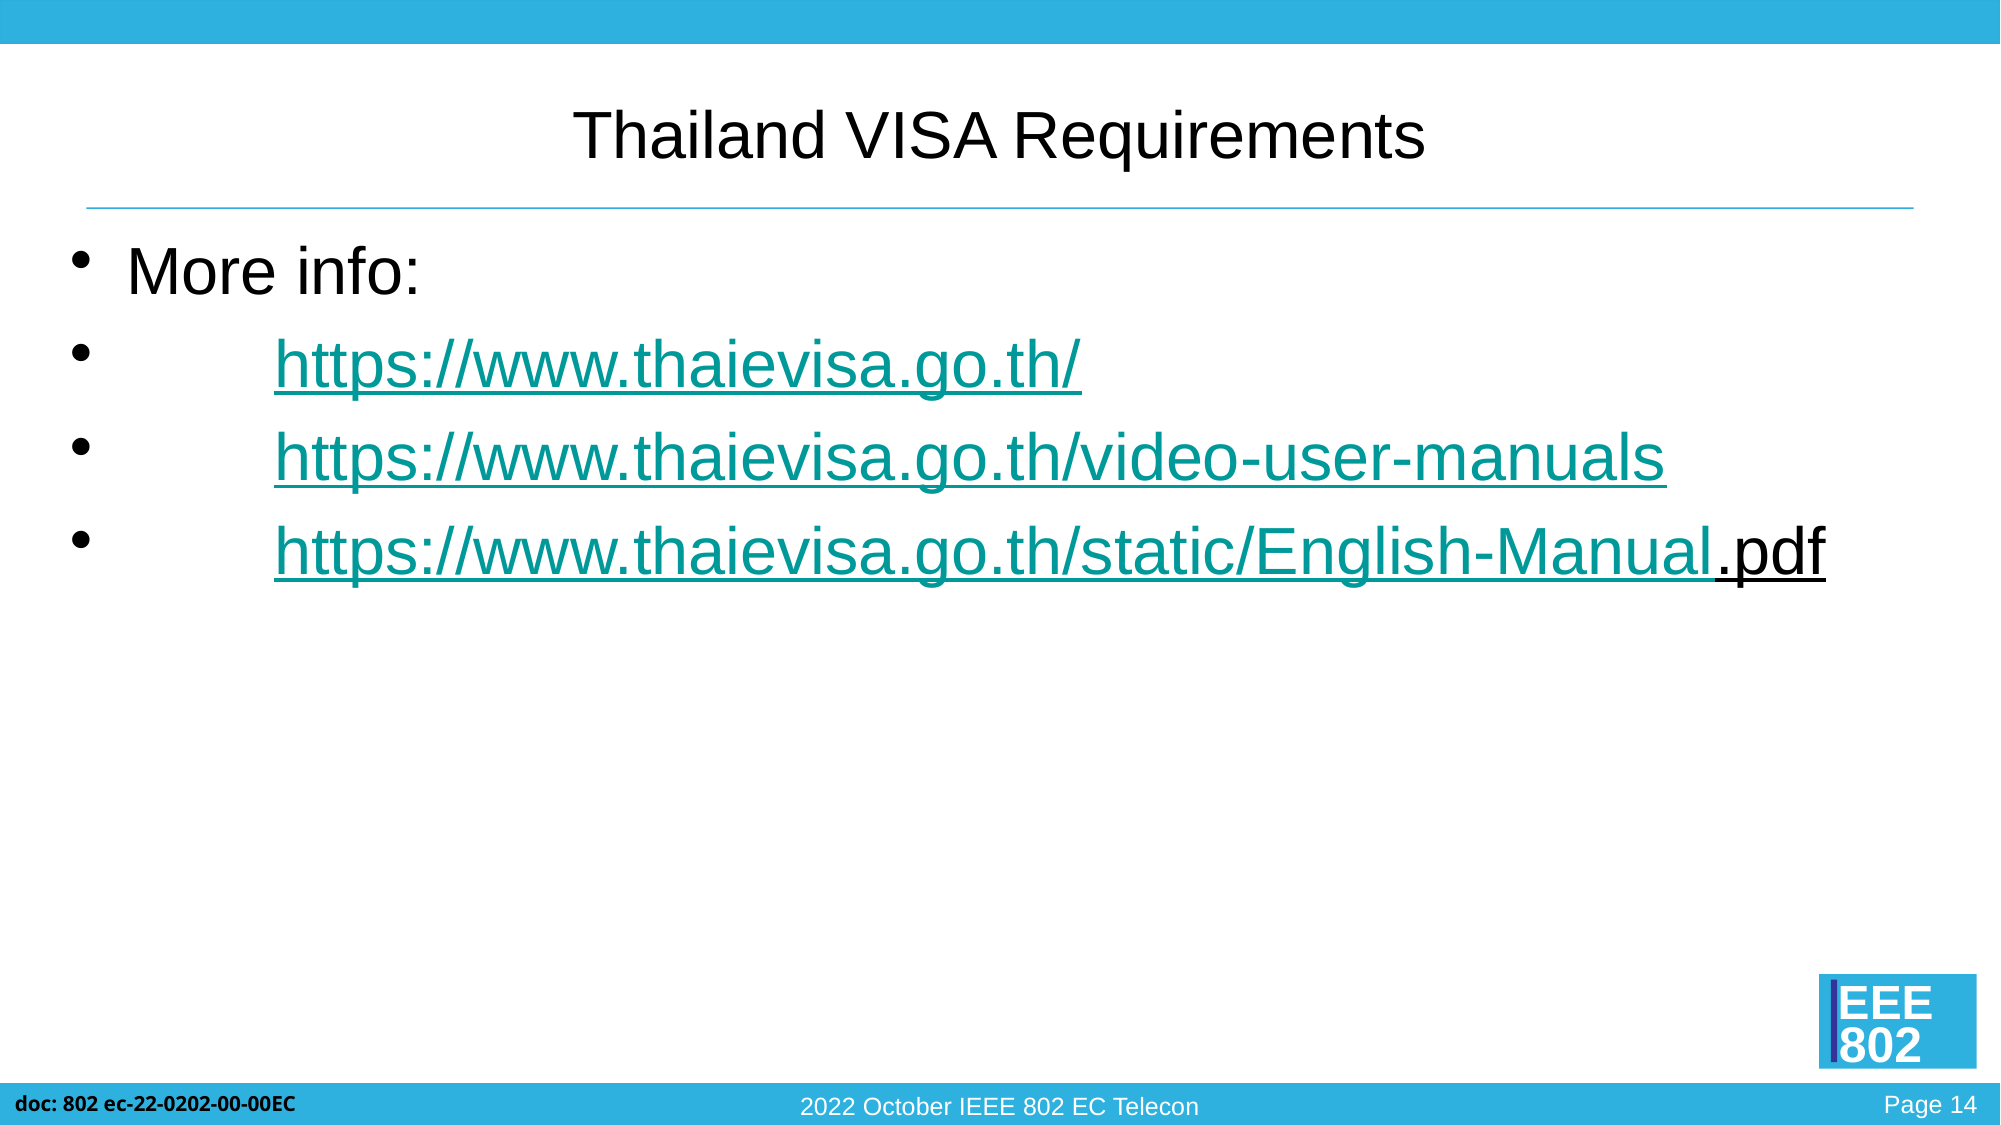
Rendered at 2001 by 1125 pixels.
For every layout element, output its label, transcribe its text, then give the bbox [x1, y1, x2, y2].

list More info: https://www.thaievisa.go.th/ https://www.thaievisa.go.th/video-user-manuals https://www.thaievisa.go.th/static/English-Manual.pdf [54, 220, 1855, 963]
title Thailand VISA Requirements [99, 66, 1900, 197]
